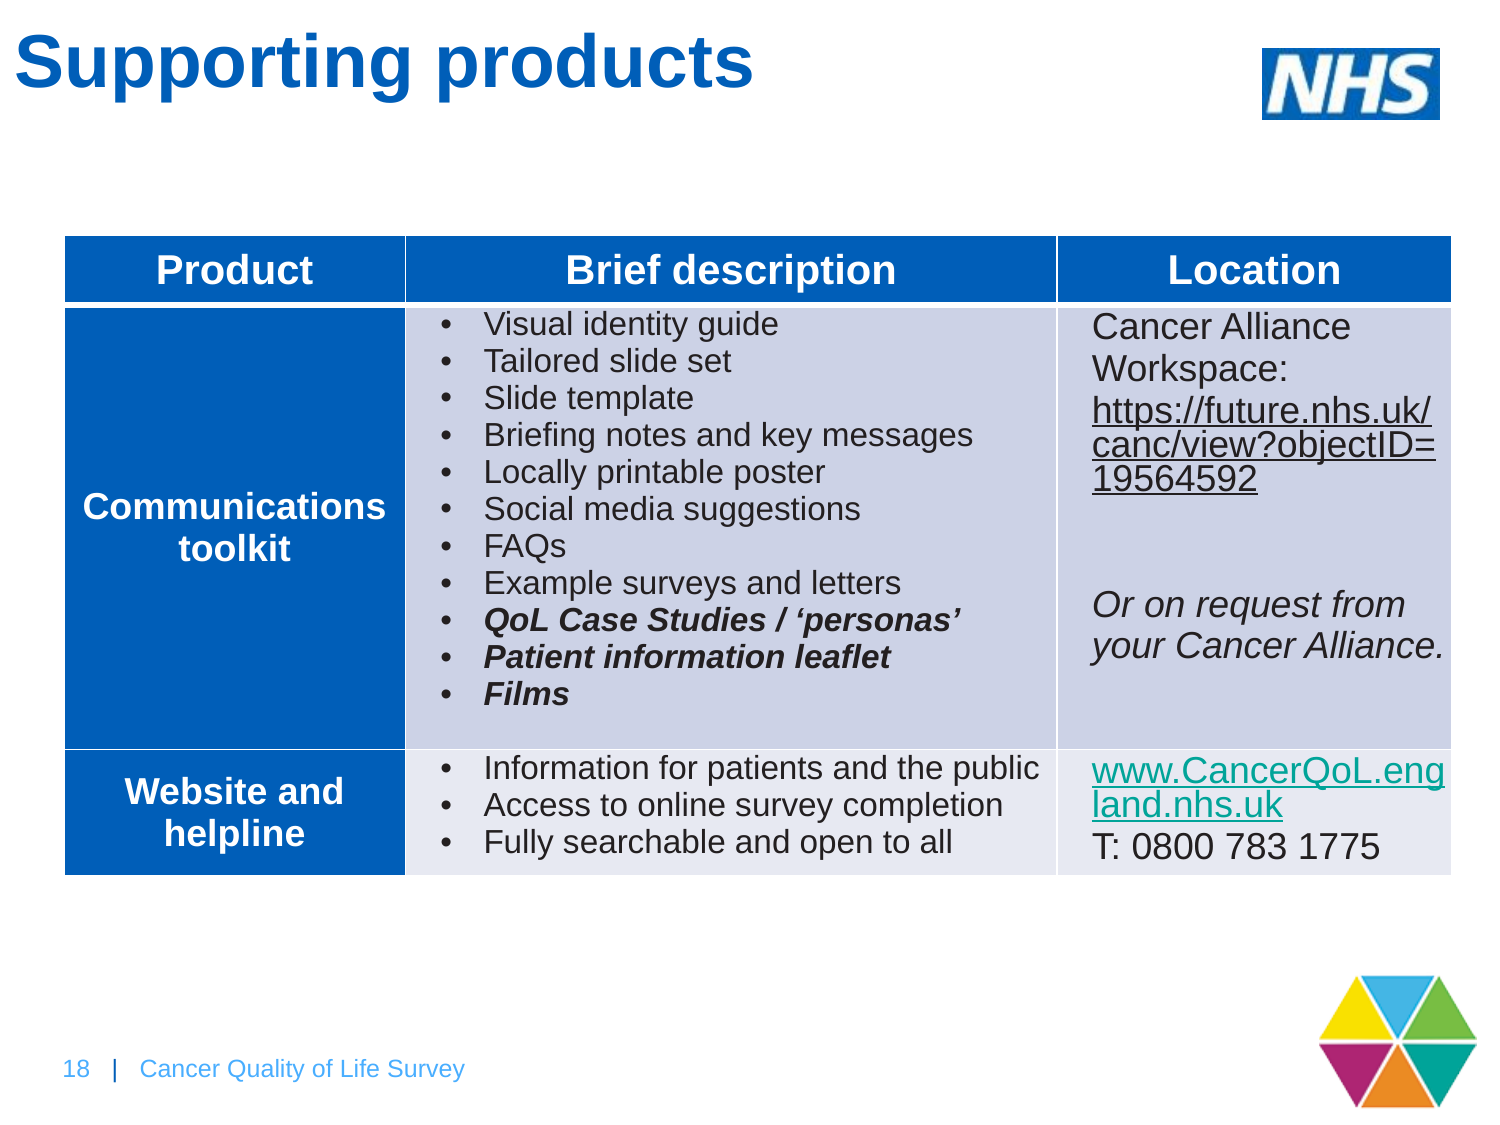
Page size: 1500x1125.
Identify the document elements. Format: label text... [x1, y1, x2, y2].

table_header Location [1058, 236, 1451, 302]
title Supporting products [0, 15, 1078, 116]
table_header Product [65, 236, 405, 302]
table_cell Website and helpline [65, 750, 405, 875]
table_cell Communications toolkit [65, 308, 405, 749]
table_cell Visual identity guide Tailored slide set Slide template Briefing notes and key messages Locally printable poster Social media suggestions FAQs Example surveys and letters QoL Case Studies / ‘personas’ Patient information leaflet Films [406, 308, 1056, 749]
table_cell Information for patients and the public Access to online survey completion Fully searchable and open to all [406, 750, 1056, 875]
picture [1319, 960, 1477, 1117]
table_cell Cancer Alliance Workspace: https://future.nhs.uk/canc/view?objectID=19564592 Or on request from your Cancer Alliance. [1058, 308, 1451, 749]
table_cell www.CancerQoL.england.nhs.uk T: 0800 783 1775 [1058, 750, 1451, 875]
table_header Brief description [406, 236, 1056, 302]
picture [1262, 48, 1440, 120]
